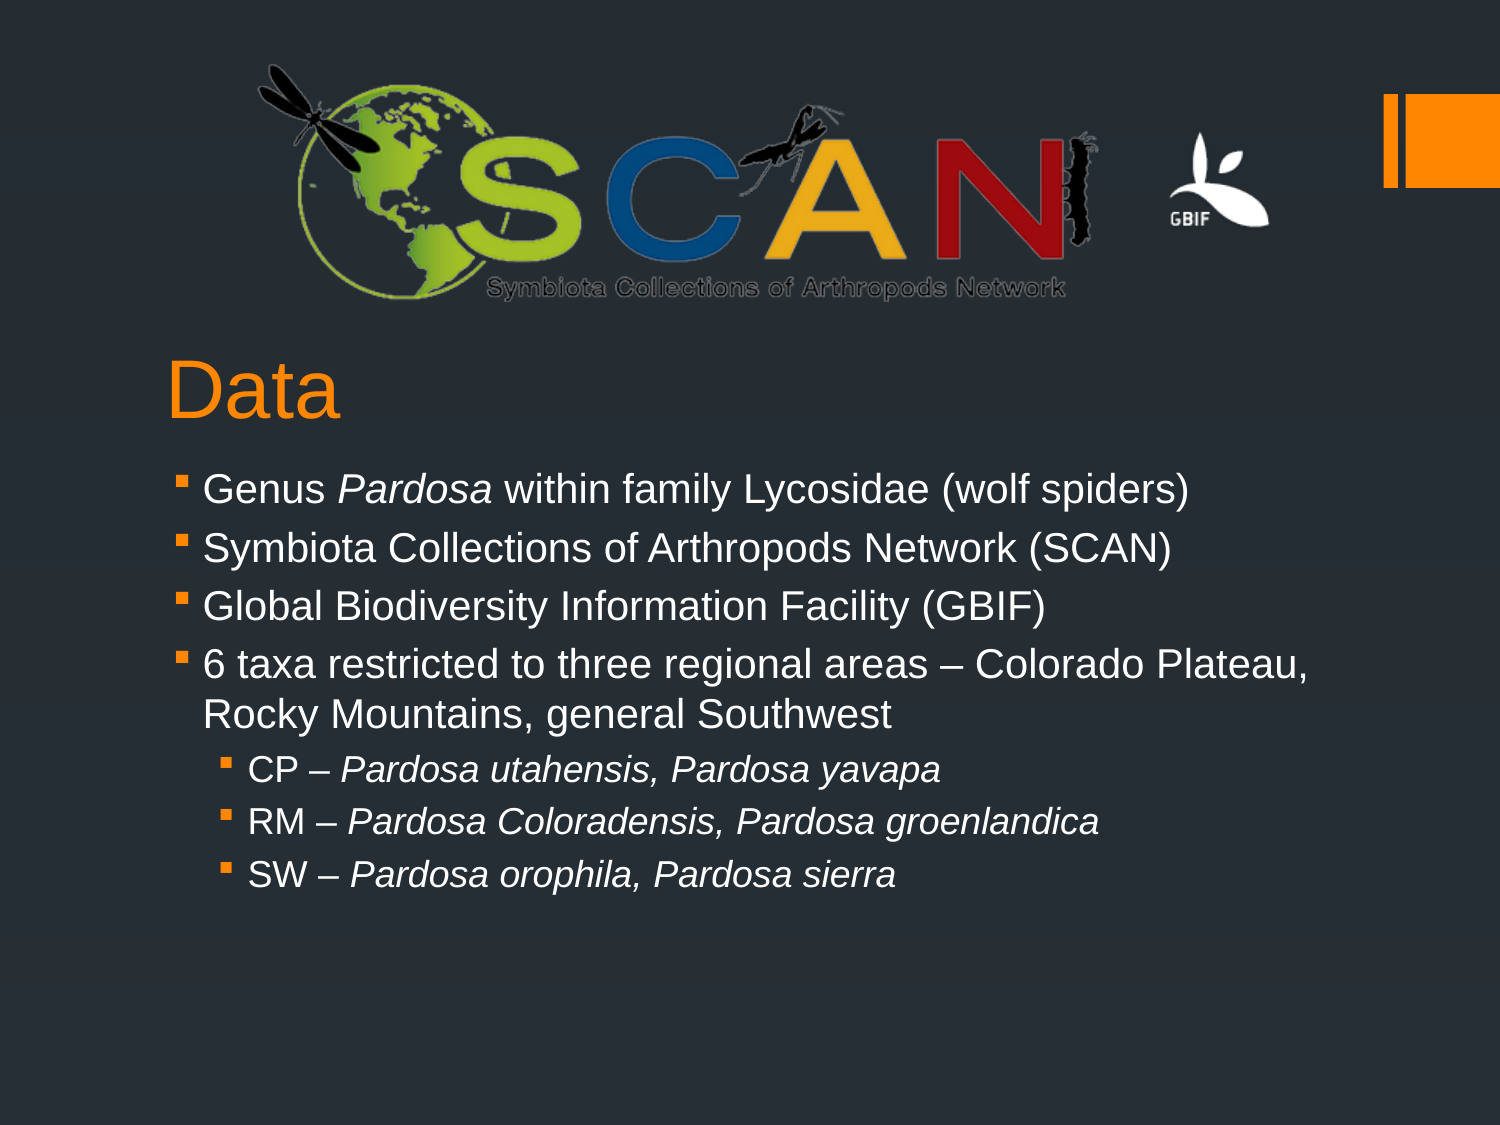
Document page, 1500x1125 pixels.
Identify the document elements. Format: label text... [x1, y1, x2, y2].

picture [1169, 131, 1272, 231]
title Data [150, 253, 1350, 443]
list Genus Pardosa within family Lycosidae (wolf spiders) Symbiota Collections of Arthropods Network (SCAN) Global Biodiversity Information Facility (GBIF) 6 taxa restricted to three regional areas – Colorado Plateau, Rocky Mountains, general Southwest CP – Pardosa utahensis, Pardosa yavapa RM – Pardosa Coloradensis, Pardosa groenlandica SW – Pardosa orophila, Pardosa sierra [150, 454, 1350, 1035]
picture [224, 24, 1126, 338]
